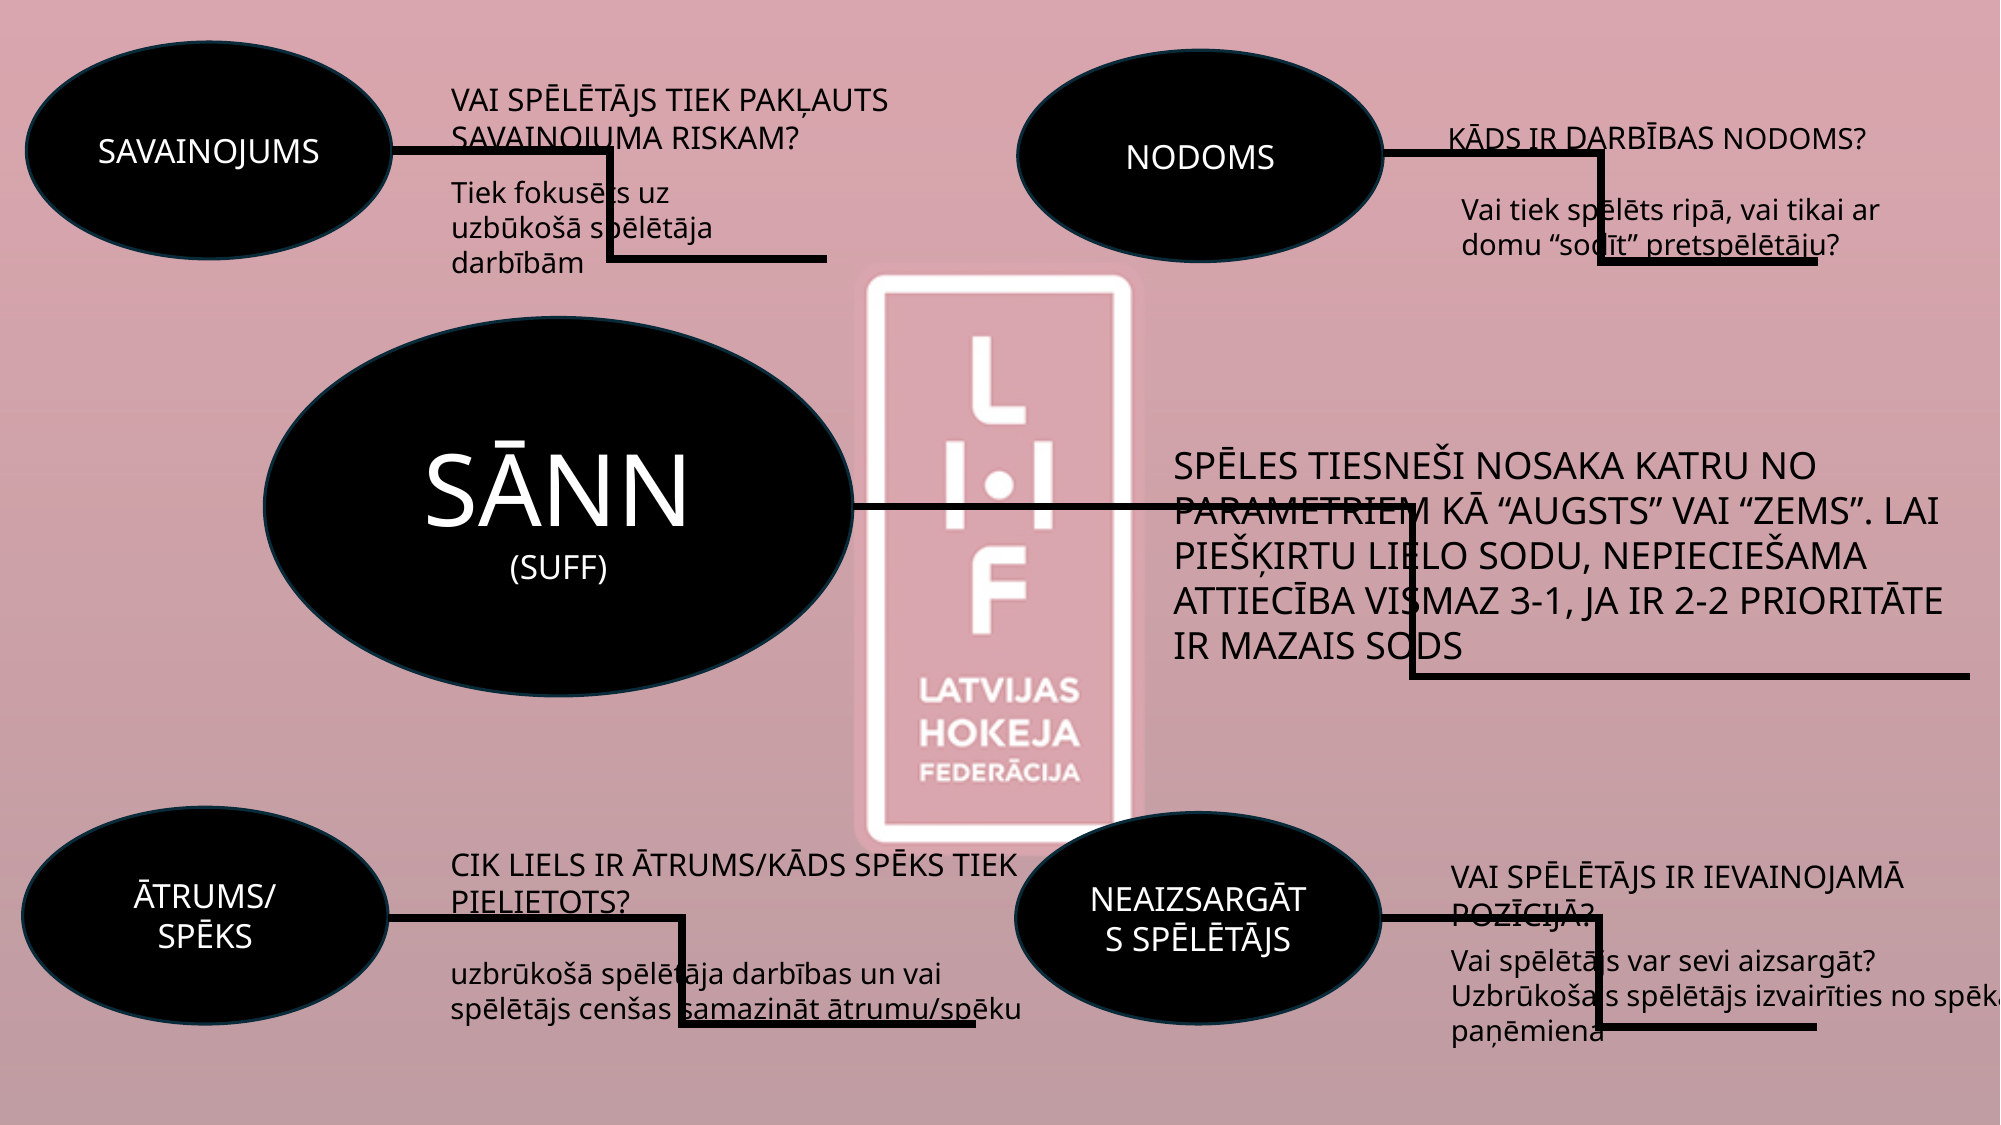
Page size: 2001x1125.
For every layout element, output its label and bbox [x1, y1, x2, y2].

text_box [391, 149, 828, 260]
text_box [1382, 152, 1819, 263]
picture [0, 0, 2000, 1125]
text_box [1380, 917, 1818, 1028]
text_box [852, 506, 1971, 678]
text_box [387, 917, 977, 1025]
